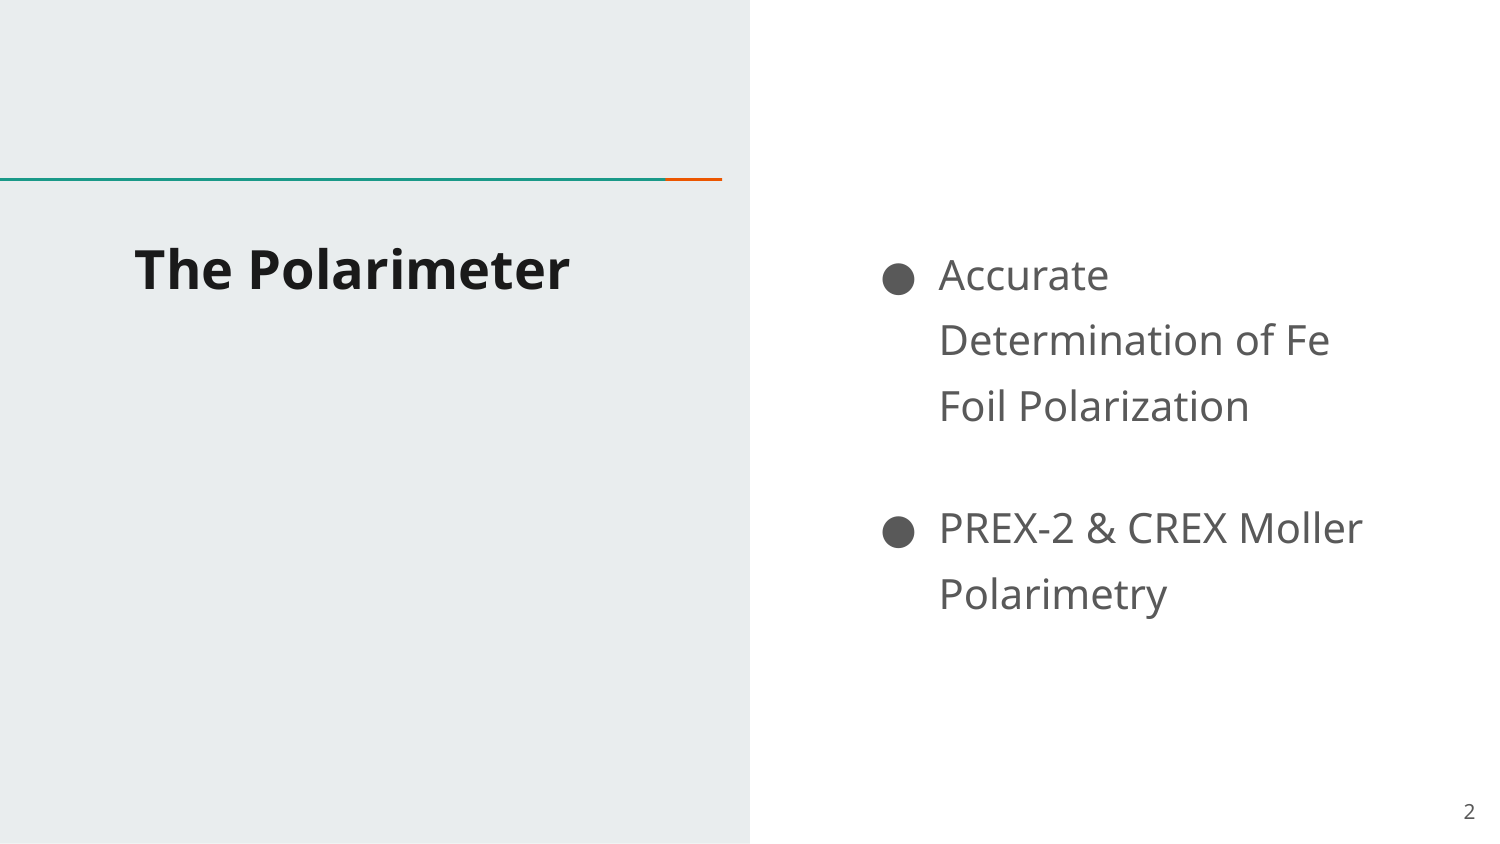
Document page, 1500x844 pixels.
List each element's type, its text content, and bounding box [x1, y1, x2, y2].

title The Polarimeter [119, 216, 662, 494]
slide_number 2 [1400, 779, 1491, 844]
list Accurate Determination of Fe Foil Polarization PREX-2 & CREX Moller Polarimetry [848, 221, 1403, 719]
